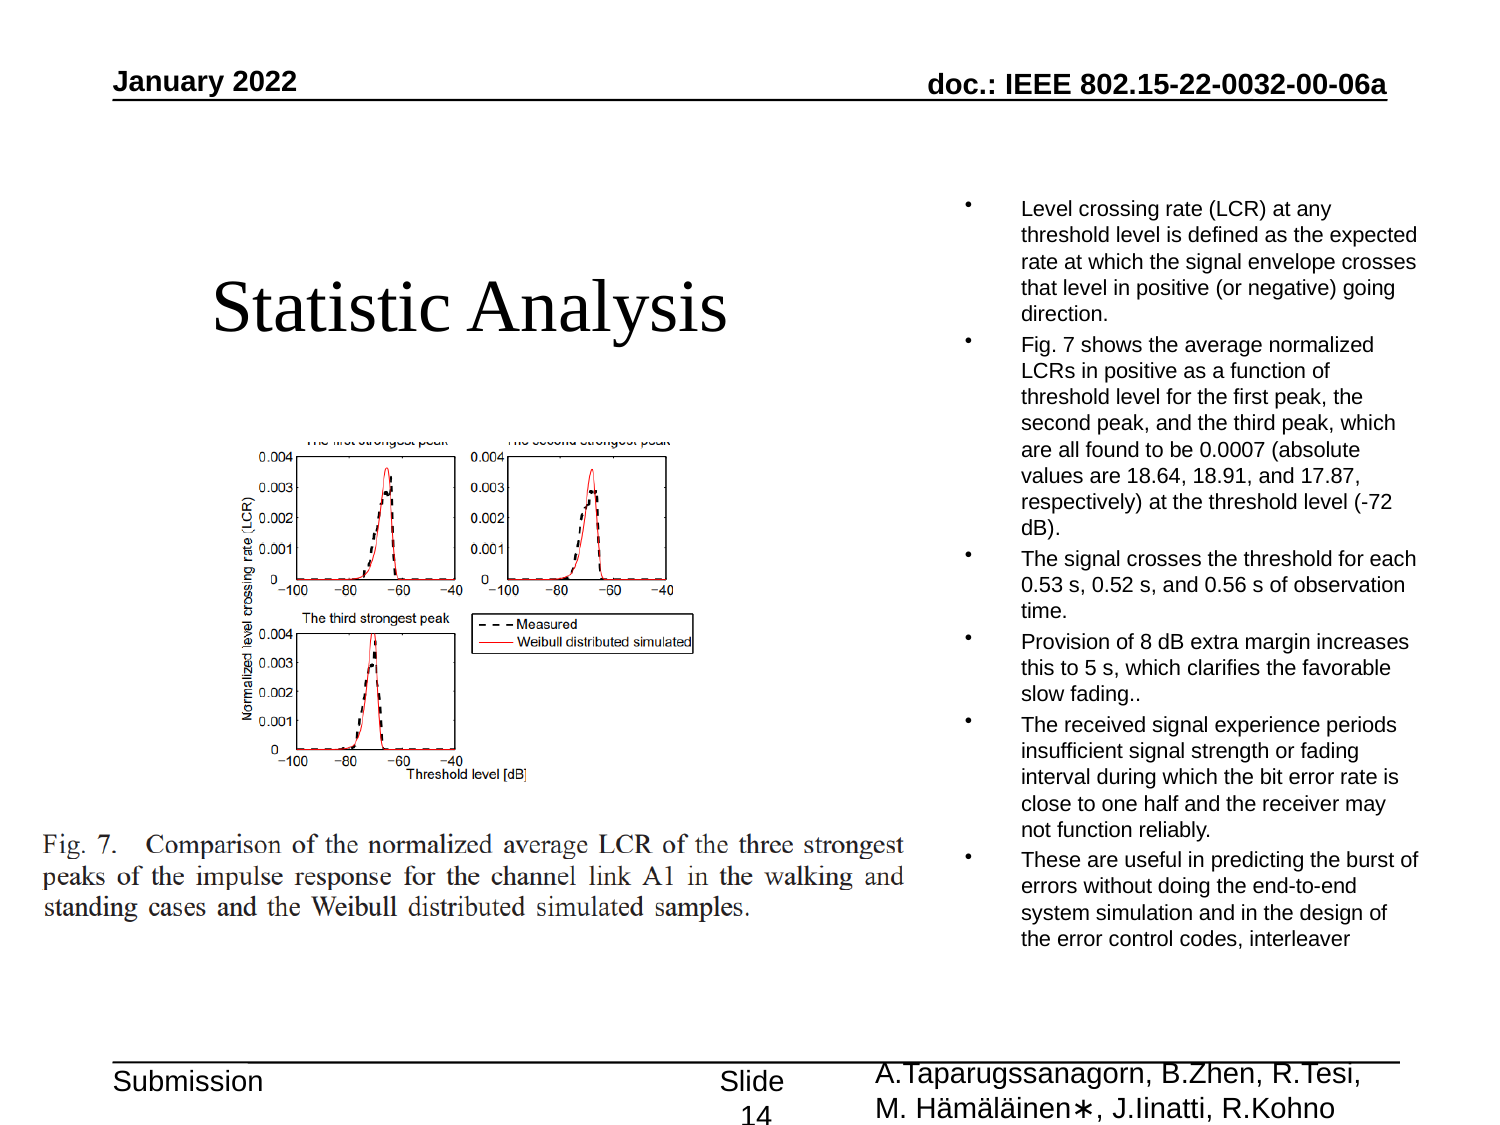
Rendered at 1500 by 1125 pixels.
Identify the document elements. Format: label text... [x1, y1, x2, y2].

slide_number Slide 14 [712, 1062, 800, 1093]
list Level crossing rate (LCR) at any threshold level is defined as the expected rate at which the signal envelope crosses that level in positive (or negative) going direction. Fig. 7 shows the average normalized LCRs in positive as a function of threshold level for the first peak, the second peak, and the third peak, which are all found to be 0.0007 (absolute values are 18.64, 18.91, and 17.87, respectively) at the threshold level (-72 dB). The signal crosses the threshold for each 0.53 s, 0.52 s, and 0.56 s of observation time. Provision of 8 dB extra margin increases this to 5 s, which clarifies the favorable slow fading.. The received signal experience periods insufficient signal strength or fading interval during which the bit error rate is close to one half and the receiver may not function reliably. These are useful in predicting the burst of errors without doing the end-to-end system simulation and in the design of the error control codes, interleaver [949, 201, 1436, 945]
picture [40, 442, 909, 945]
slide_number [112, 62, 375, 98]
title Statistic Analysis [64, 201, 876, 401]
